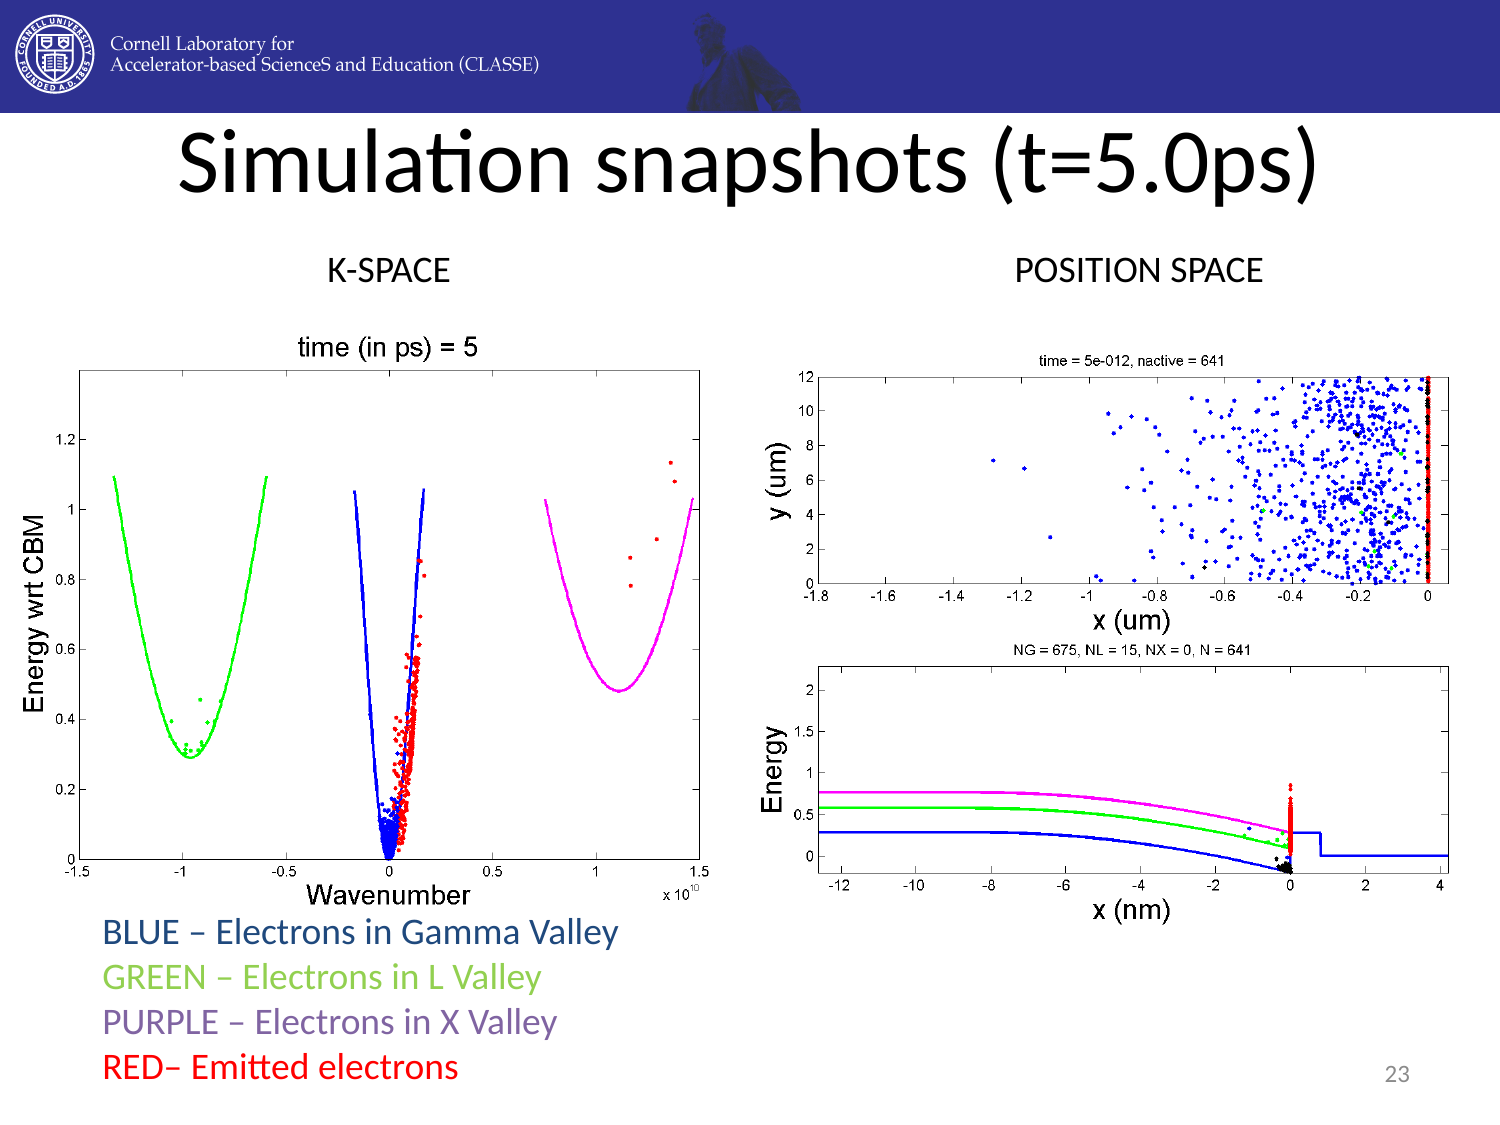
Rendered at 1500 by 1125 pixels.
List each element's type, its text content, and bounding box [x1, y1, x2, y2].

text_box K-SPACE [312, 237, 763, 298]
picture [0, 324, 1500, 941]
picture [0, 0, 1500, 113]
text_box POSITION SPACE [999, 237, 1463, 298]
title Simulation snapshots (t=5.0ps) [75, 122, 1425, 250]
slide_number 23 [1074, 1042, 1425, 1103]
text_box BLUE – Electrons in Gamma Valley GREEN – Electrons in L Valley PURPLE – Electrons in X Valley RED– Emitted electrons [87, 934, 938, 1095]
